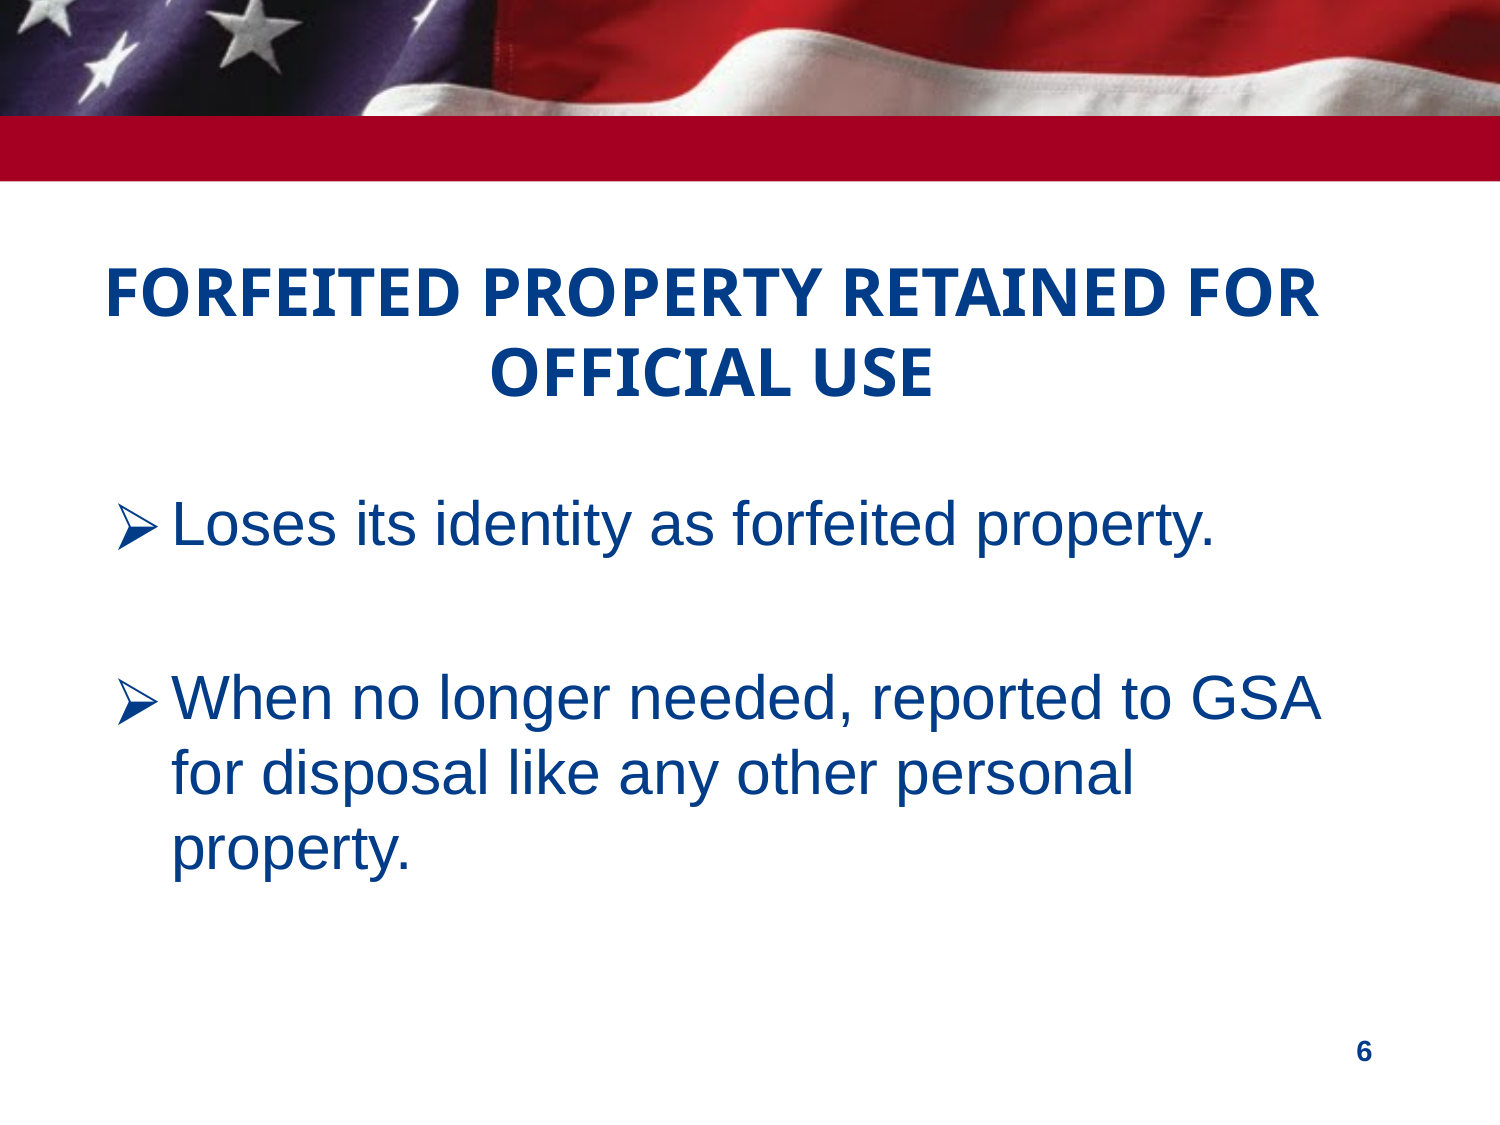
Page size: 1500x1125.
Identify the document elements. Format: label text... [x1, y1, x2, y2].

list Loses its identity as forfeited property. When no longer needed, reported to GSA for disposal like any other personal property. [99, 474, 1375, 1050]
slide_number ‹#› [1074, 1025, 1388, 1100]
title FORFEITED PROPERTY RETAINED FOR OFFICIAL USE [75, 242, 1350, 446]
picture [0, 0, 1500, 116]
